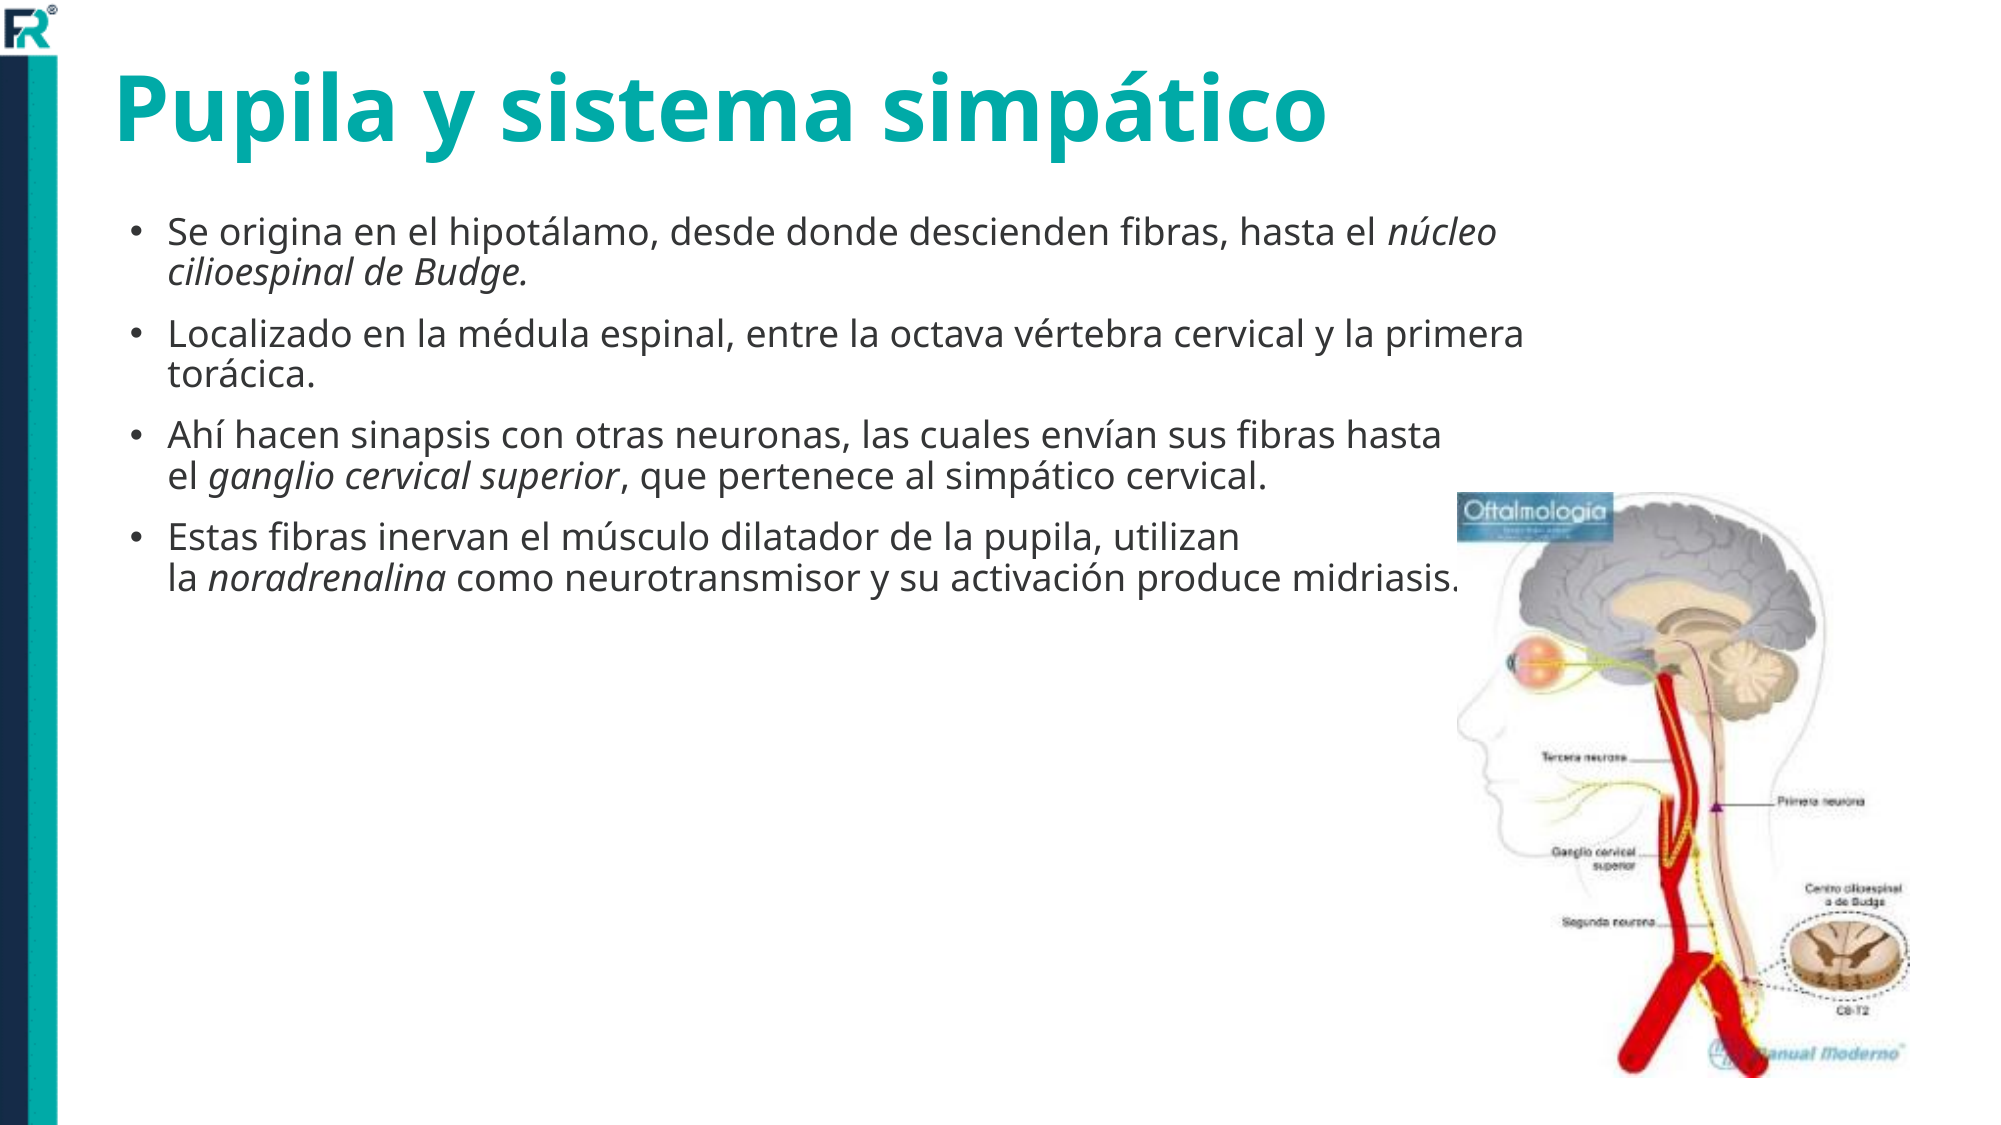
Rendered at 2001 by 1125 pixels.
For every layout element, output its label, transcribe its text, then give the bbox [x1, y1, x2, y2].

picture [0, 0, 2001, 1125]
title Pupila y sistema simpático [97, 3, 1823, 221]
list Se origina en el hipotálamo, desde donde descienden fibras, hasta el núcleo cilioespinal de Budge. Localizado en la médula espinal, entre la octava vértebra cervical y la primera torácica. Ahí hacen sinapsis con otras neuronas, las cuales envían sus fibras hasta el ganglio cervical superior, que pertenece al simpático cervical. Estas fibras inervan el músculo dilatador de la pupila, utilizan la noradrenalina como neurotransmisor y su activación produce midriasis. [114, 205, 1545, 920]
